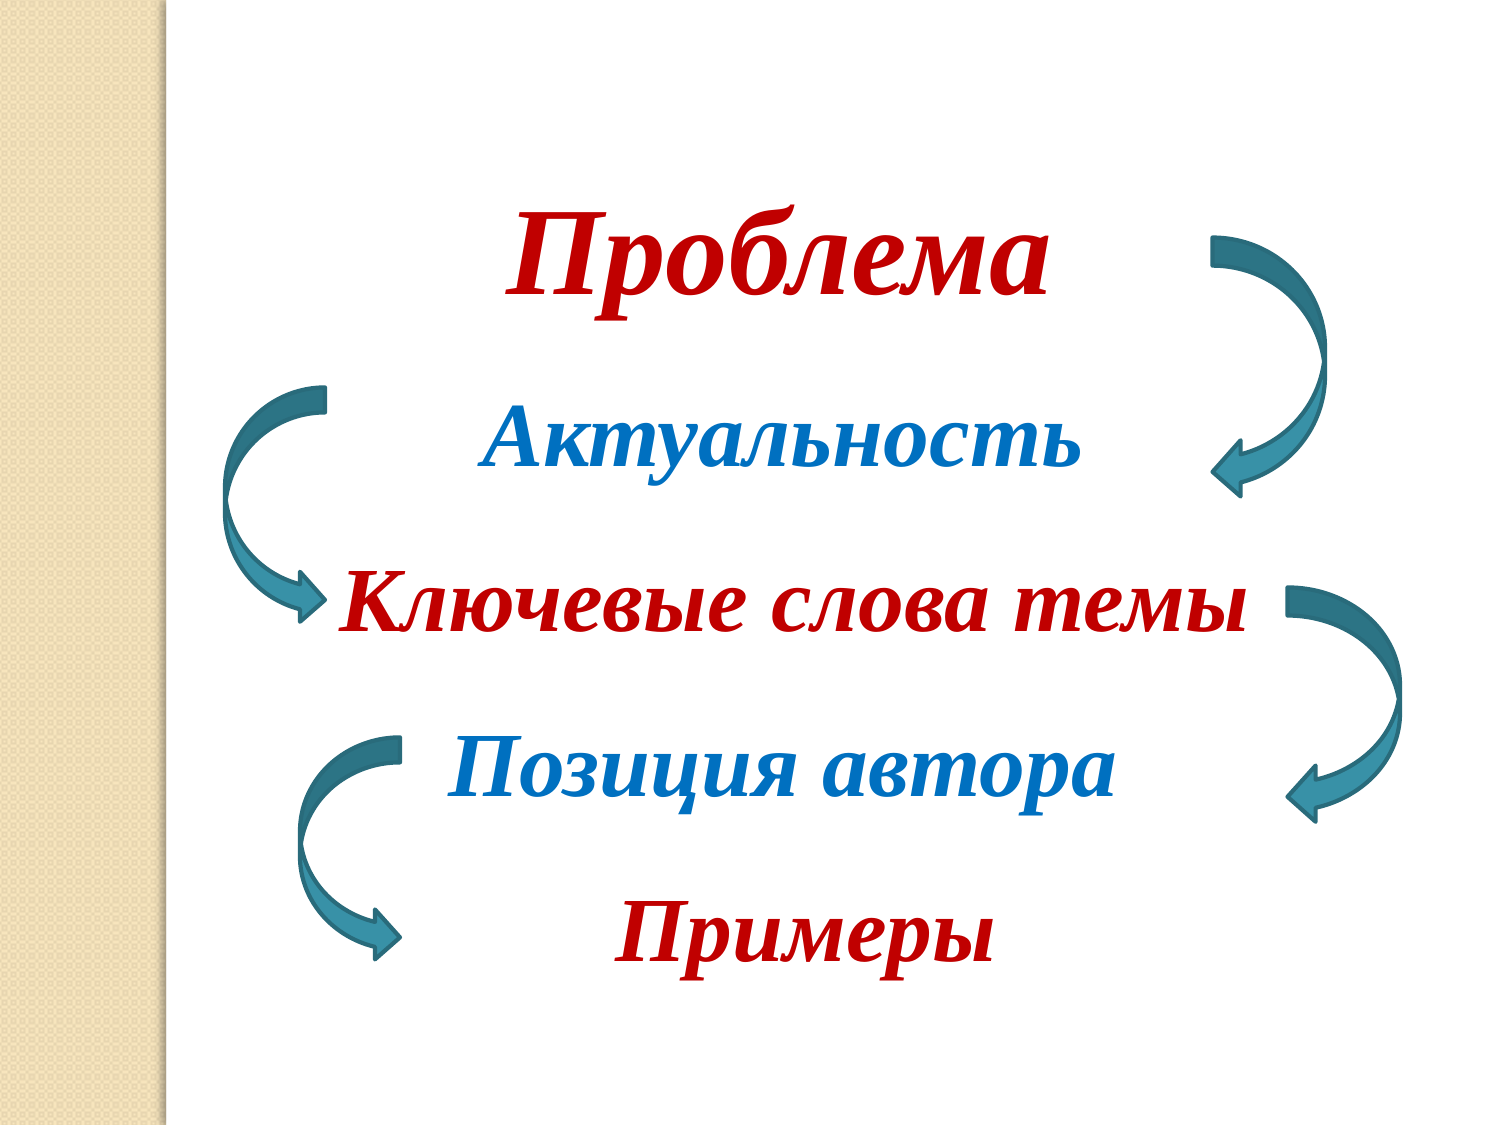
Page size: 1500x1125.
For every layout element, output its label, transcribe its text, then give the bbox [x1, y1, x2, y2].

text_box [222, 385, 328, 624]
text_box [297, 735, 403, 962]
text_box [1285, 585, 1403, 824]
text_box Проблема Актуальность Ключевые слова темы Позиция автора Примеры [199, 87, 1413, 987]
text_box [1210, 235, 1328, 499]
